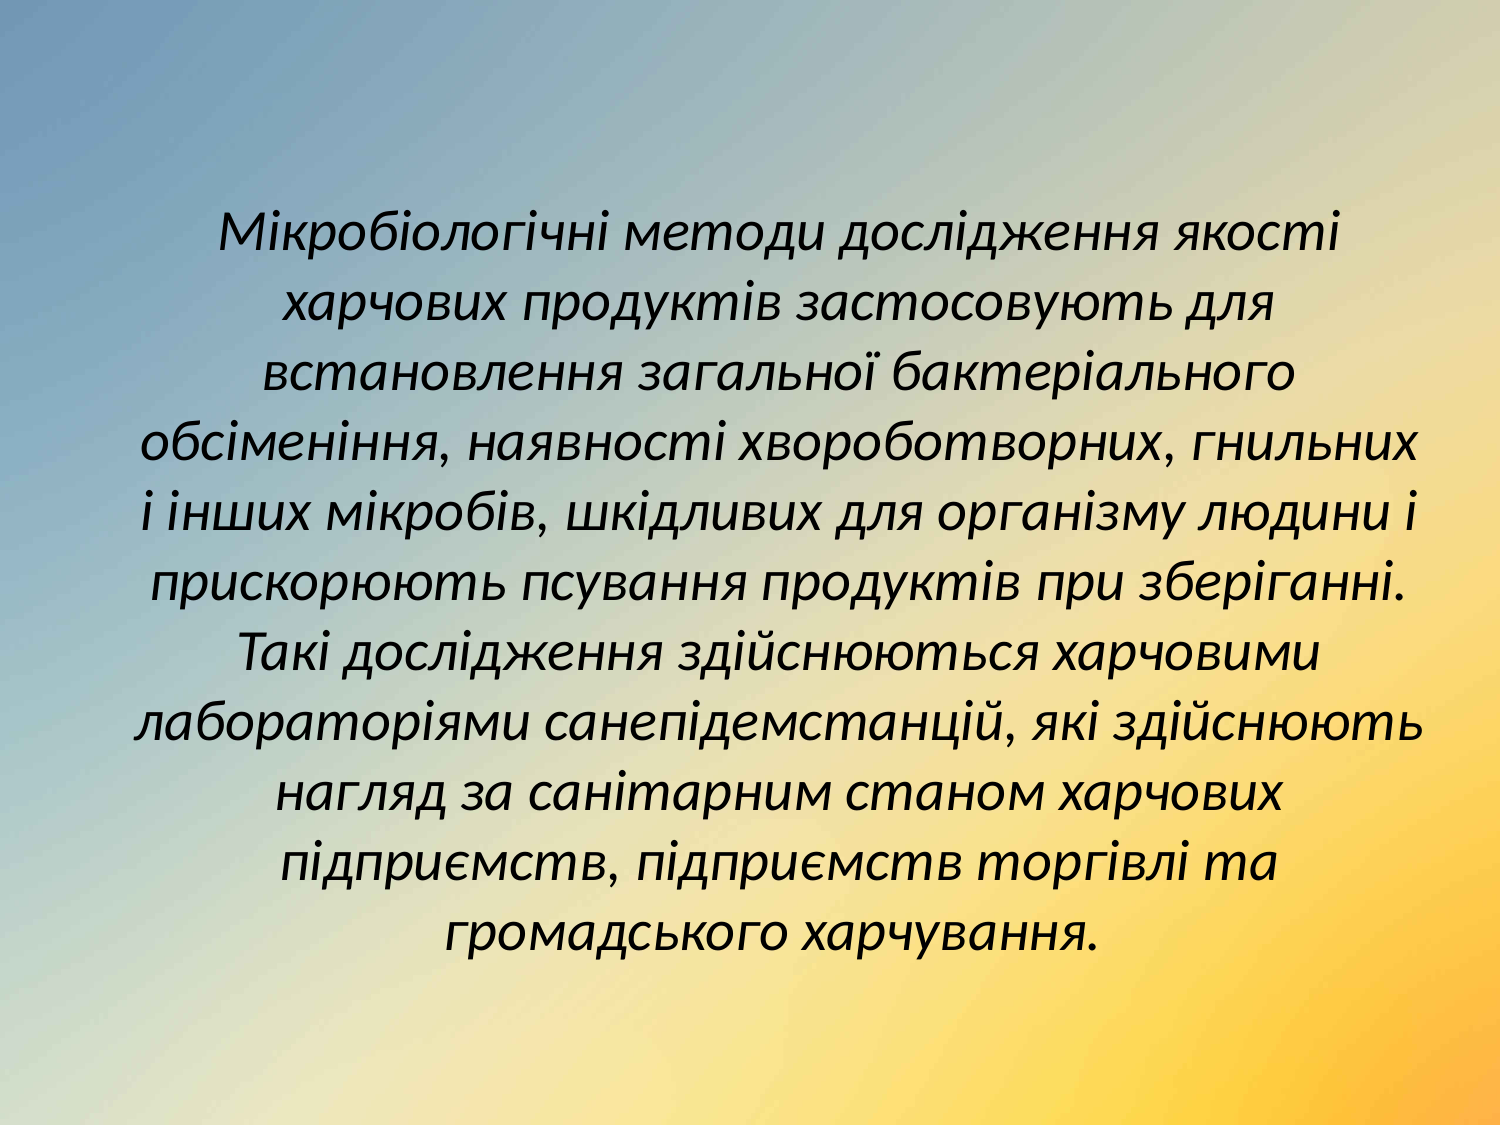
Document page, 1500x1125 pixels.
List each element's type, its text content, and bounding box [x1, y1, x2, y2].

subtitle Мікробіологічні методи дослідження якості харчових продуктів застосовують для встановлення загальної бактеріального обсіменіння, наявності хвороботворних, гнильних і інших мікробів, шкідливих для організму людини і прискорюють псування продуктів при зберіганні. Такі дослідження здійснюються харчовими лабораторіями санепідемстанцій, які здійснюють нагляд за санітарним станом харчових підприємств, підприємств торгівлі та громадського харчування. [112, 184, 1447, 472]
picture [0, 0, 1500, 1125]
